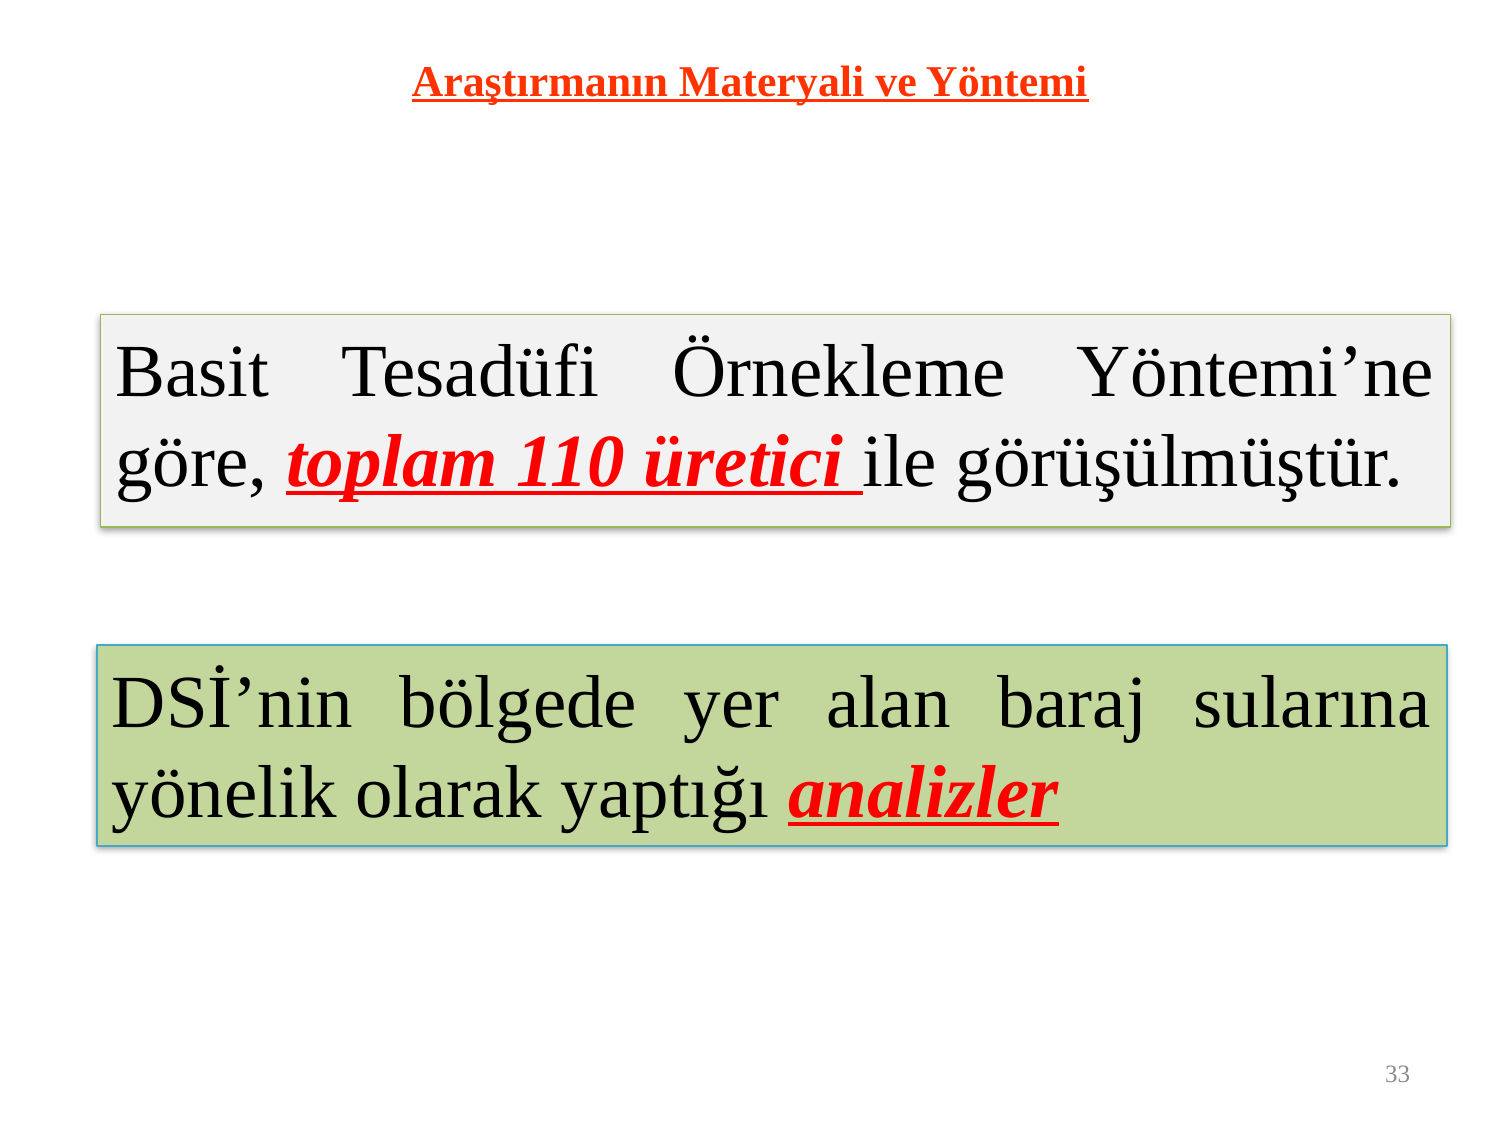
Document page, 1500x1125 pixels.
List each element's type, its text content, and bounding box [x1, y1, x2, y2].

title Araştırmanın Materyali ve Yöntemi [75, 45, 1425, 114]
slide_number 33 [1074, 1042, 1425, 1103]
list Basit Tesadüfi Örnekleme Yöntemi’ne göre, toplam 110 üretici ile görüşülmüştür. [100, 314, 1451, 528]
text_box DSİ’nin bölgede yer alan baraj sularına yönelik olarak yaptığı analizler [96, 644, 1448, 847]
